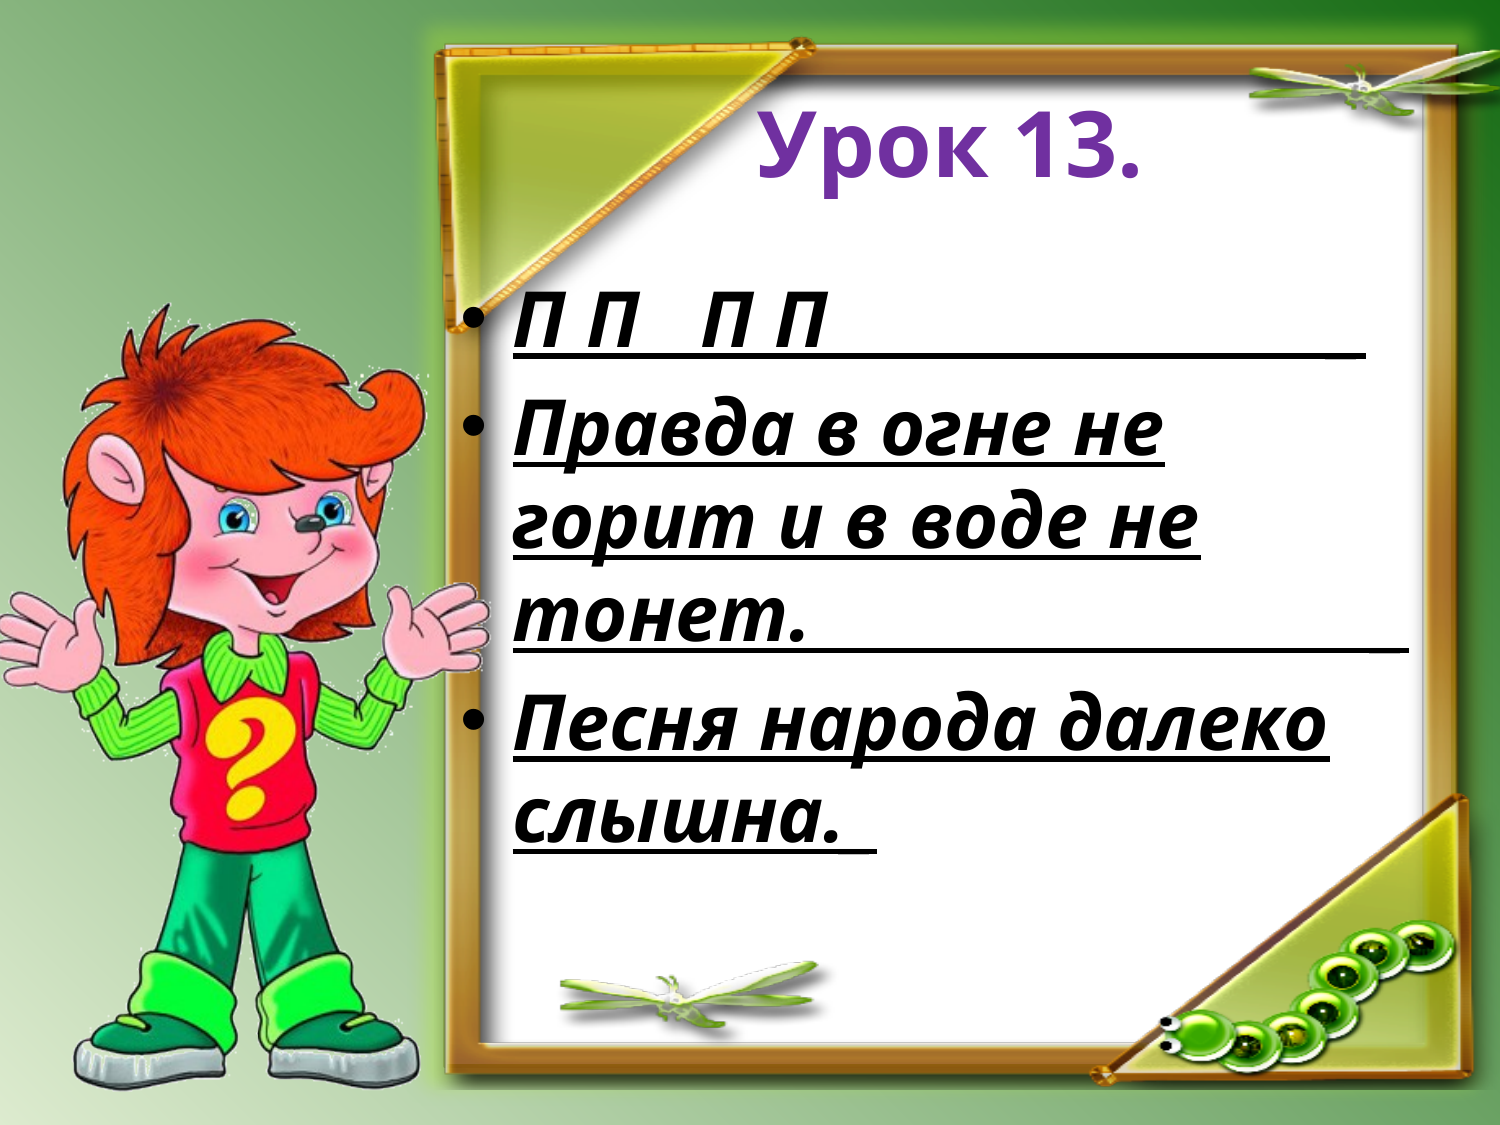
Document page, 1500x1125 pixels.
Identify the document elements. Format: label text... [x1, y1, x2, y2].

title Урок 13. [445, 46, 1456, 235]
picture [0, 35, 1500, 1125]
list П П П П _ Правда в огне не горит и в воде не тонет. _ Песня народа далеко слышна._ [445, 262, 1425, 1005]
